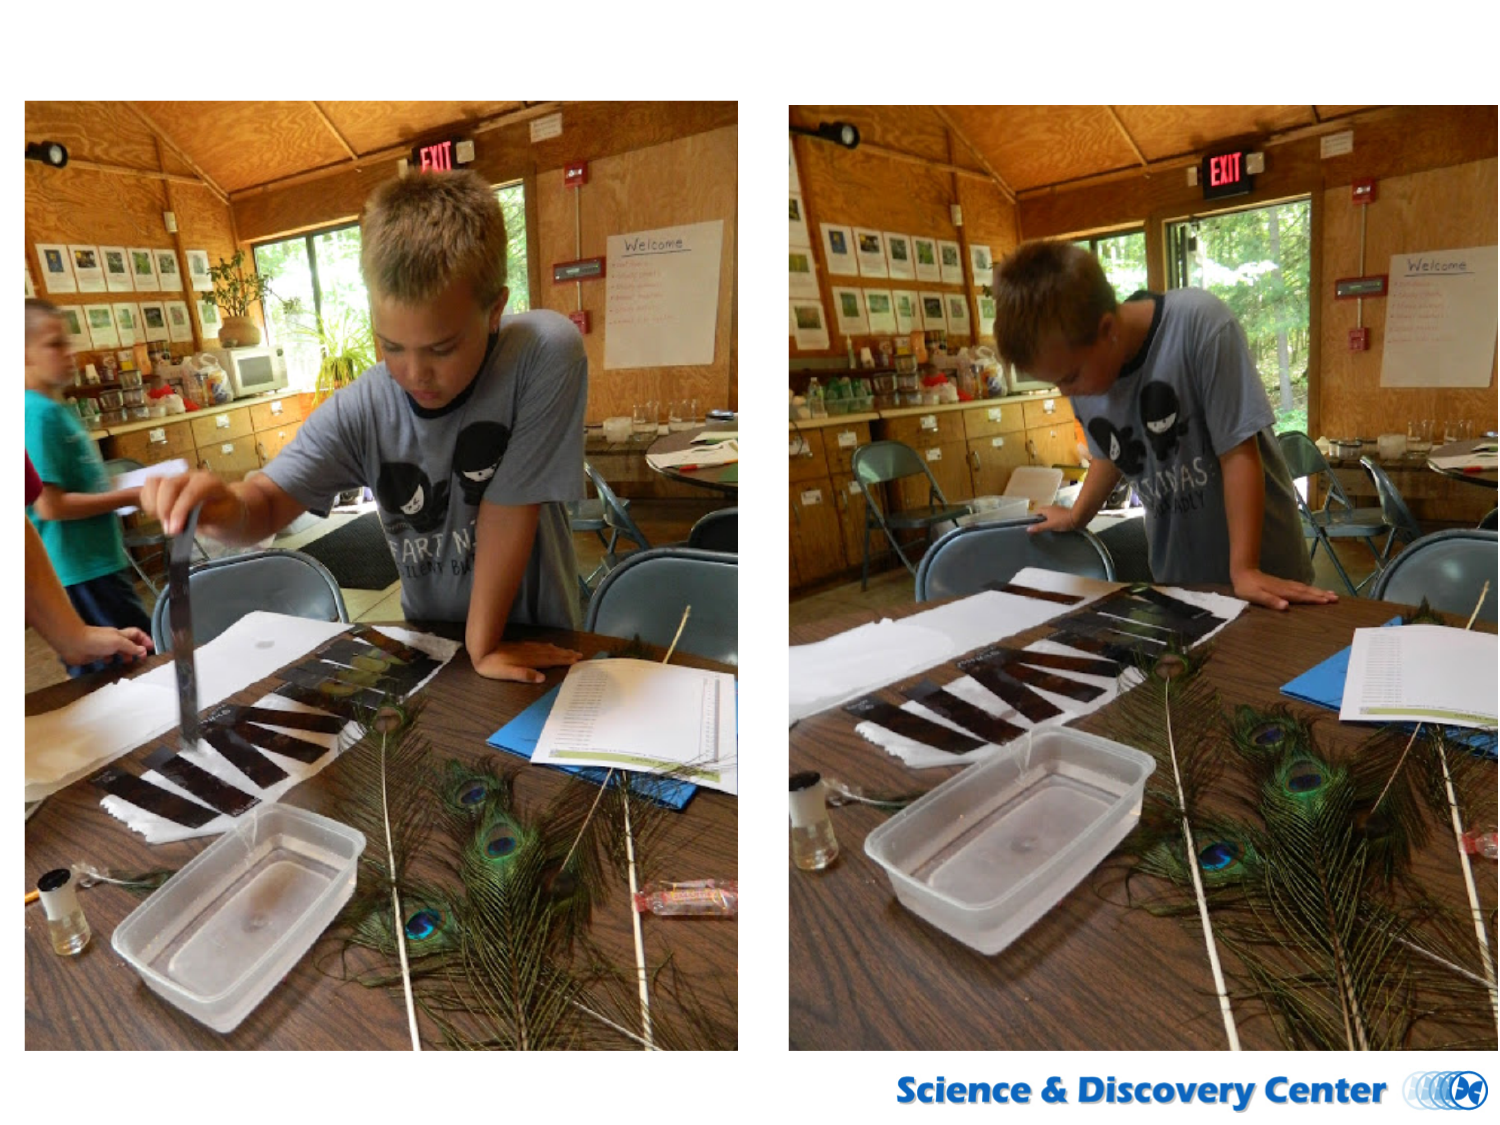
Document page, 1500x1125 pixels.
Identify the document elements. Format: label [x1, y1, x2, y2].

picture [0, 102, 1500, 1050]
picture [896, 1068, 1488, 1113]
